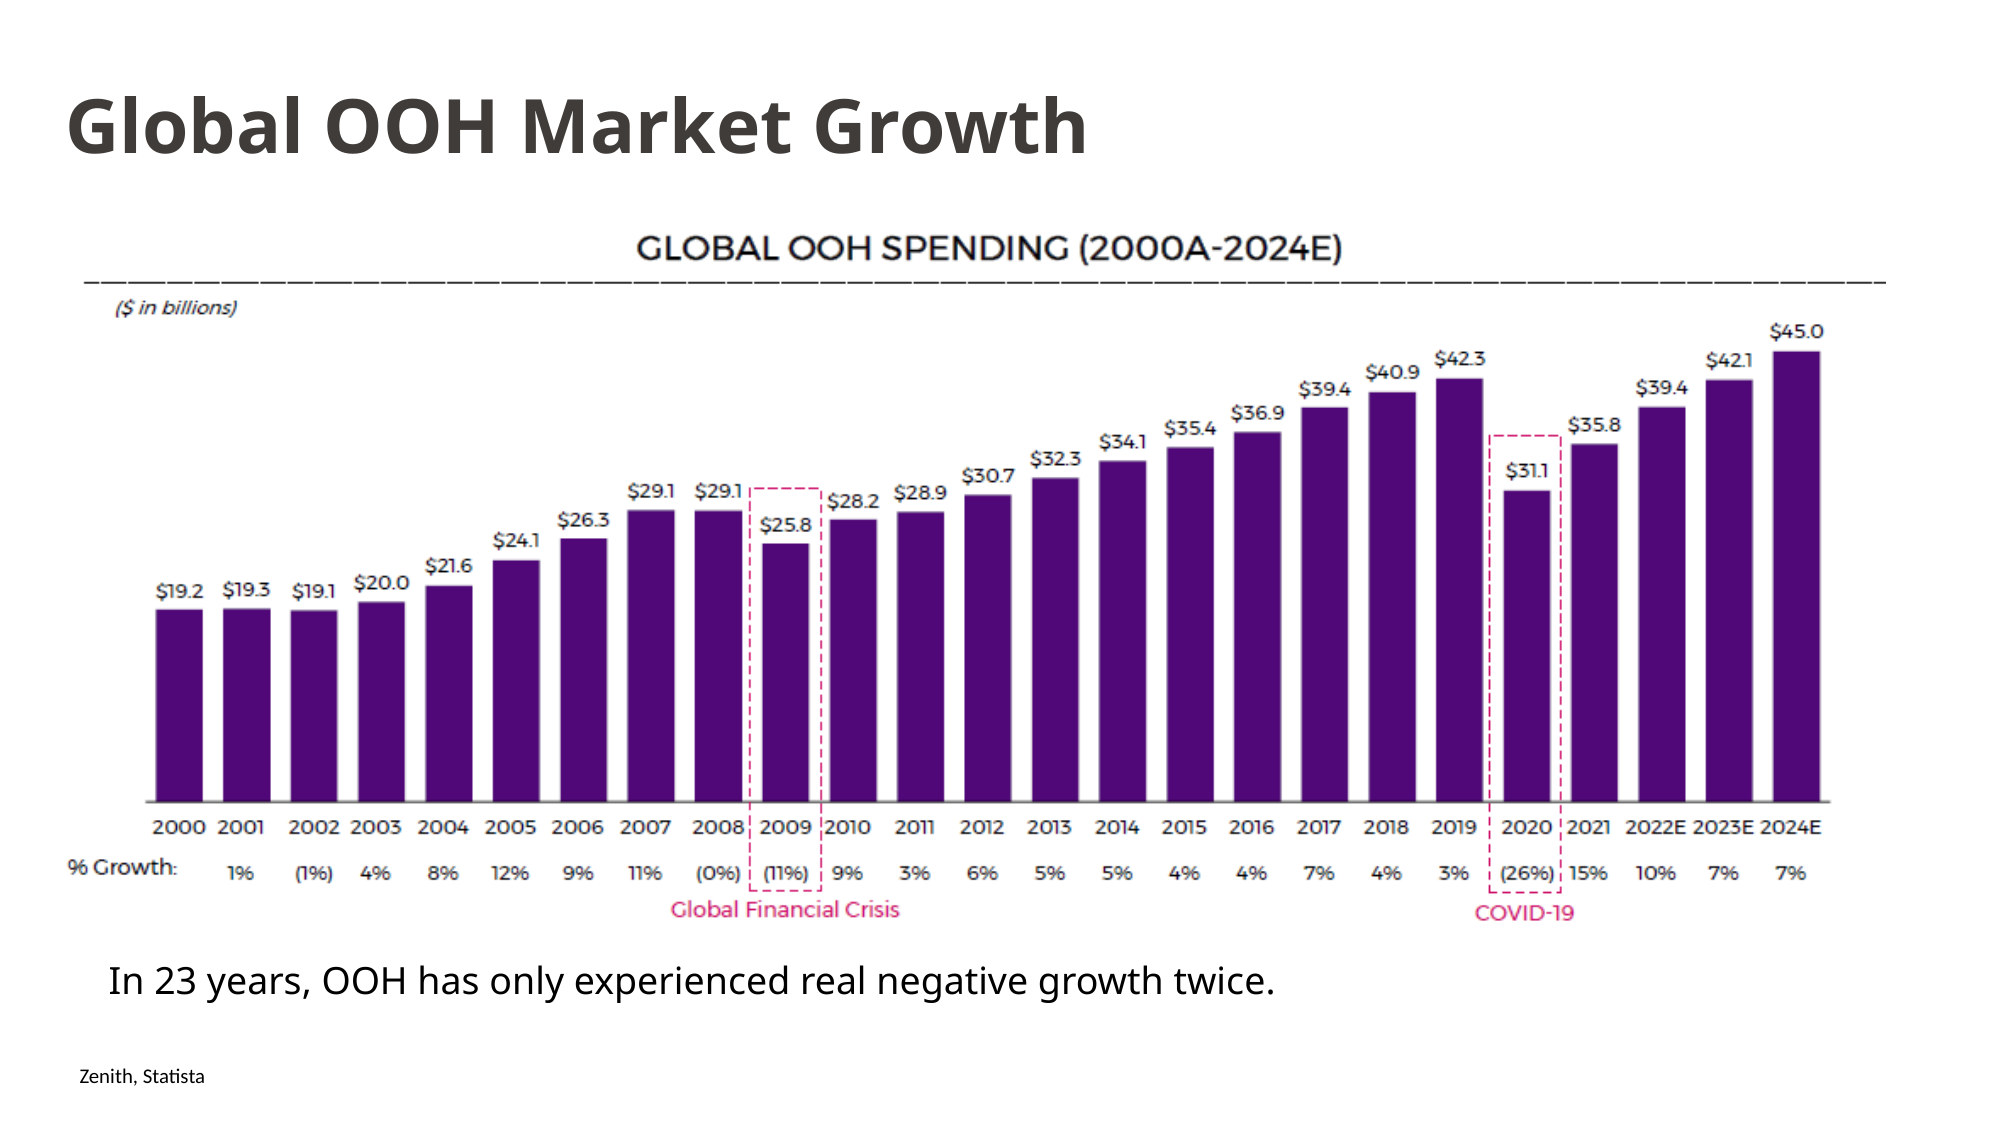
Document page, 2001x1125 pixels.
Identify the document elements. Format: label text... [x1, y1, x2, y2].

picture [64, 211, 1886, 926]
text_box Zenith, Statista [64, 1054, 844, 1095]
text_box In 23 years, OOH has only experienced real negative growth twice. [93, 949, 1803, 1010]
text_box Global OOH Market Growth [64, 69, 1830, 211]
